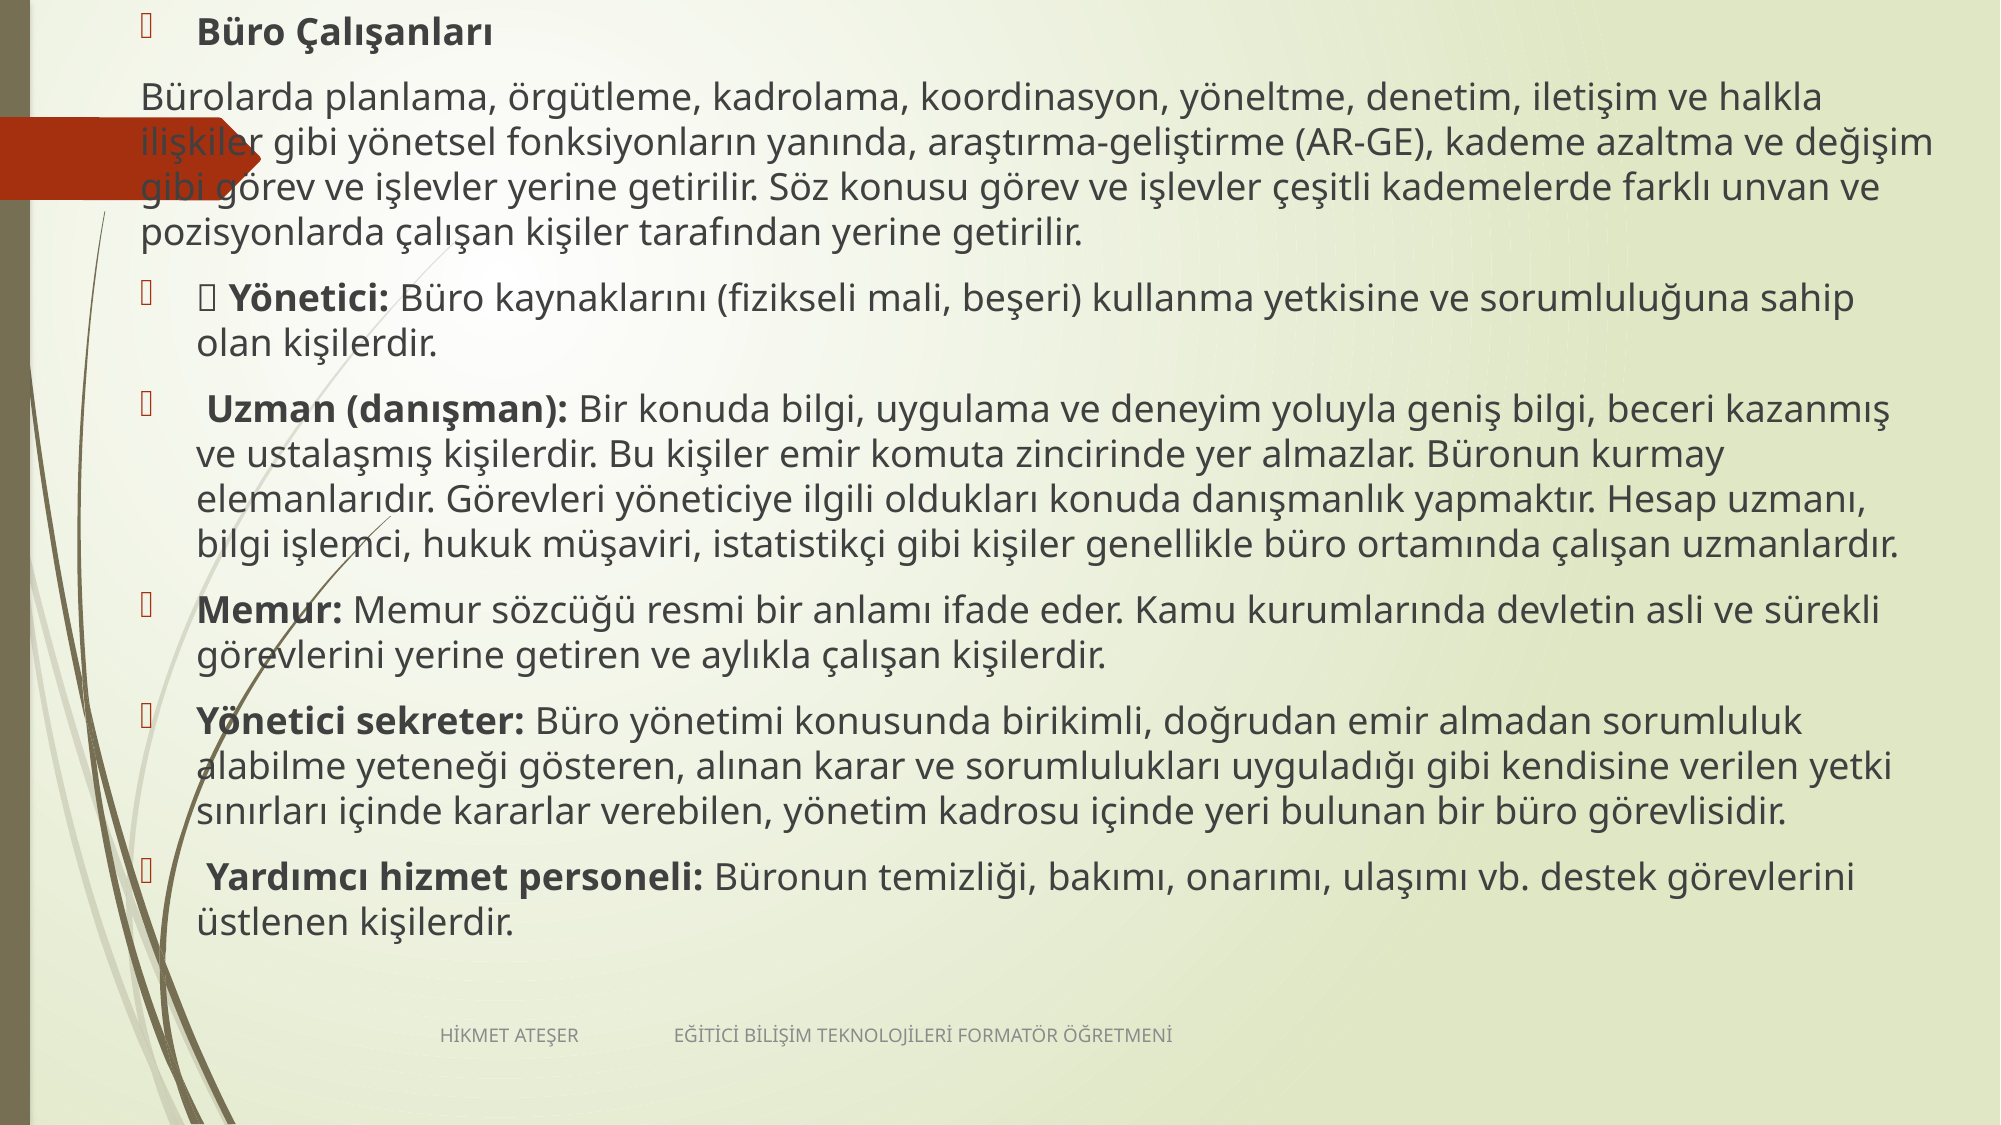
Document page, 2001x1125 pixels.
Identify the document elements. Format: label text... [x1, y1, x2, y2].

footer HİKMET ATEŞER EĞİTİCİ BİLİŞİM TEKNOLOJİLERİ FORMATÖR ÖĞRETMENİ [424, 1006, 1675, 1067]
list Büro Çalışanları Bürolarda planlama, örgütleme, kadrolama, koordinasyon, yöneltme, denetim, iletişim ve halkla ilişkiler gibi yönetsel fonksiyonların yanında, araştırma-geliştirme (AR-GE), kademe azaltma ve değişim gibi görev ve işlevler yerine getirilir. Söz konusu görev ve işlevler çeşitli kademelerde farklı unvan ve pozisyonlarda çalışan kişiler tarafından yerine getirilir.  Yönetici: Büro kaynaklarını (fizikseli mali, beşeri) kullanma yetkisine ve sorumluluğuna sahip olan kişilerdir. Uzman (danışman): Bir konuda bilgi, uygulama ve deneyim yoluyla geniş bilgi, beceri kazanmış ve ustalaşmış kişilerdir. Bu kişiler emir komuta zincirinde yer almazlar. Büronun kurmay elemanlarıdır. Görevleri yöneticiye ilgili oldukları konuda danışmanlık yapmaktır. Hesap uzmanı, bilgi işlemci, hukuk müşaviri, istatistikçi gibi kişiler genellikle büro ortamında çalışan uzmanlardır. Memur: Memur sözcüğü resmi bir anlamı ifade eder. Kamu kurumlarında devletin asli ve sürekli görevlerini yerine getiren ve aylıkla çalışan kişilerdir. Yönetici sekreter: Büro yönetimi konusunda birikimli, doğrudan emir almadan sorumluluk alabilme yeteneği gösteren, alınan karar ve sorumlulukları uyguladığı gibi kendisine verilen yetki sınırları içinde kararlar verebilen, yönetim kadrosu içinde yeri bulunan bir büro görevlisidir. Yardımcı hizmet personeli: Büronun temizliği, bakımı, onarımı, ulaşımı vb. destek görevlerini üstlenen kişilerdir. [125, 0, 1957, 1007]
